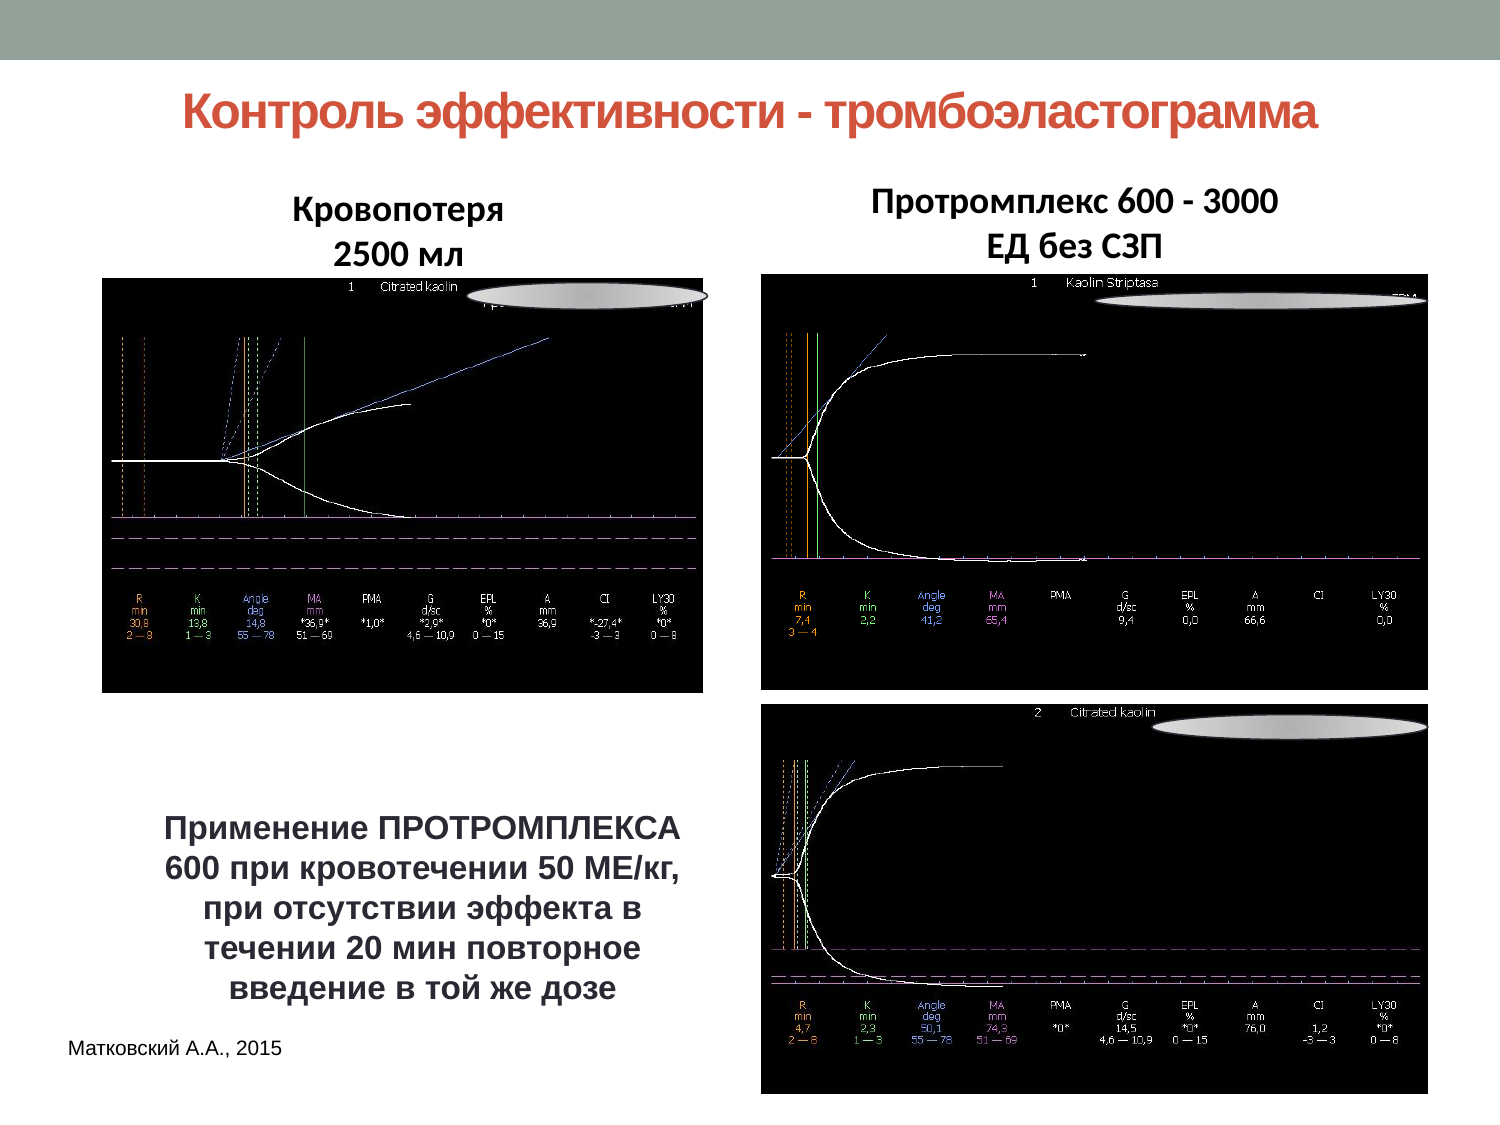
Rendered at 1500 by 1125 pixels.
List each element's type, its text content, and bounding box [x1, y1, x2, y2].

text_box Протромплекс 600 - 3000 ЕД без СЗП [832, 168, 1317, 271]
picture [761, 703, 1428, 1095]
title Контроль эффективности - тромбоэластограмма [0, 45, 1500, 173]
text_box Кровопотеря 2500 мл [179, 176, 626, 275]
text_box Матковский А.А., 2015 [53, 532, 962, 1067]
picture [761, 274, 1428, 691]
picture [102, 277, 703, 694]
